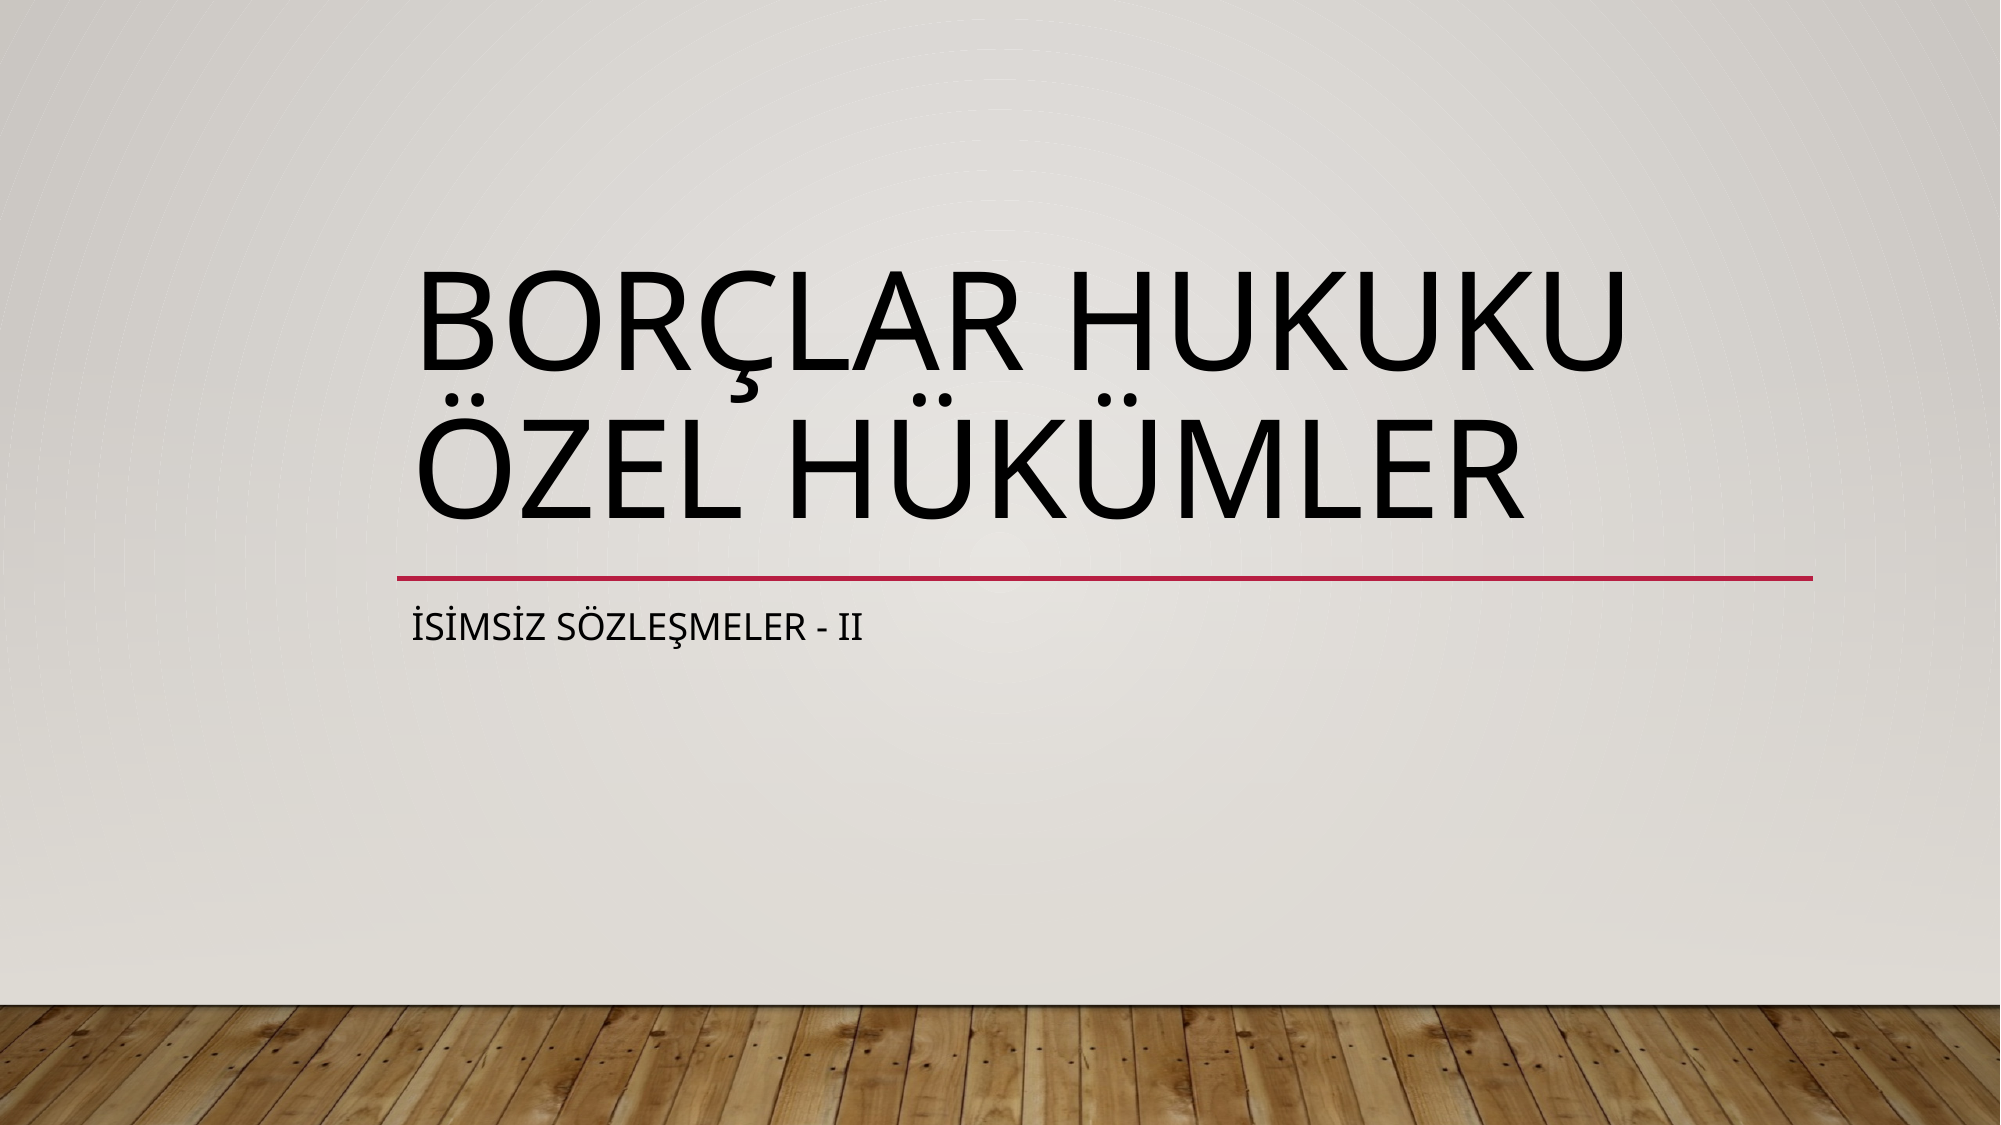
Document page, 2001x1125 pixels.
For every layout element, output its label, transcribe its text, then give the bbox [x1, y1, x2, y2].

title BORÇLAR HUKUKU ÖZEL HÜKÜMLER [396, 131, 1814, 549]
subtitle İsimsiz sözleşmeler - ıı [396, 579, 1814, 740]
picture [0, 1005, 2000, 1125]
